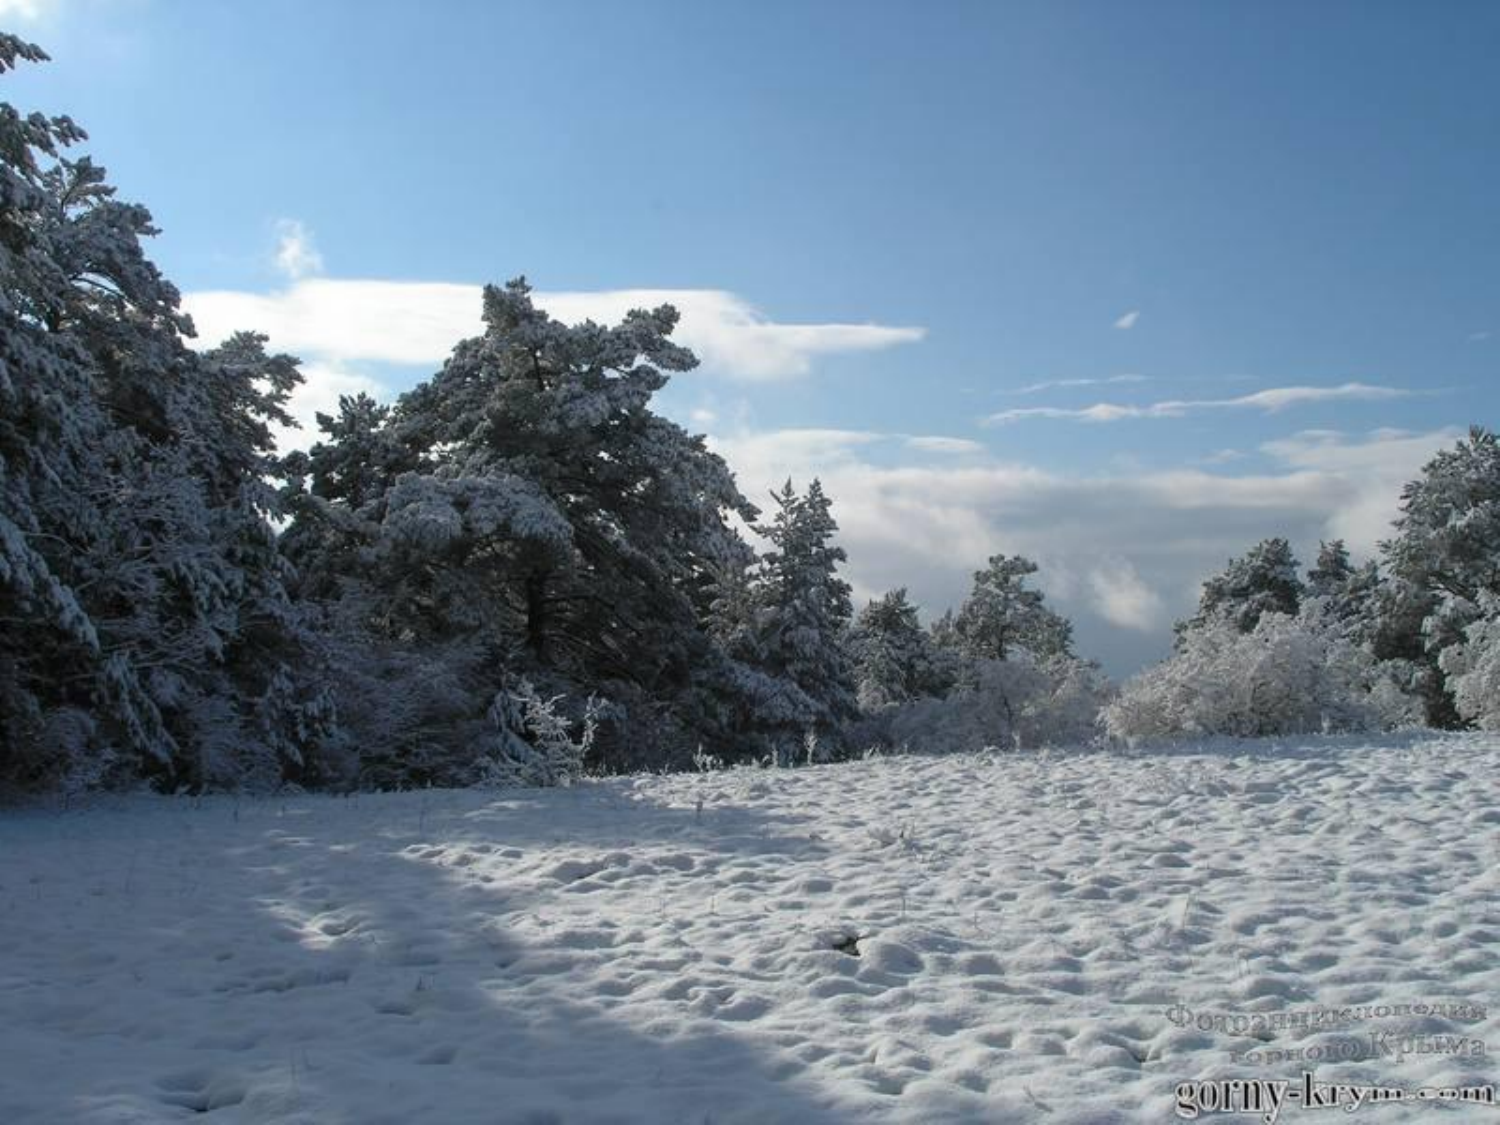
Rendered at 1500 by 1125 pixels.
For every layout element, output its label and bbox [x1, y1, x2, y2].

list [0, 0, 1500, 1125]
